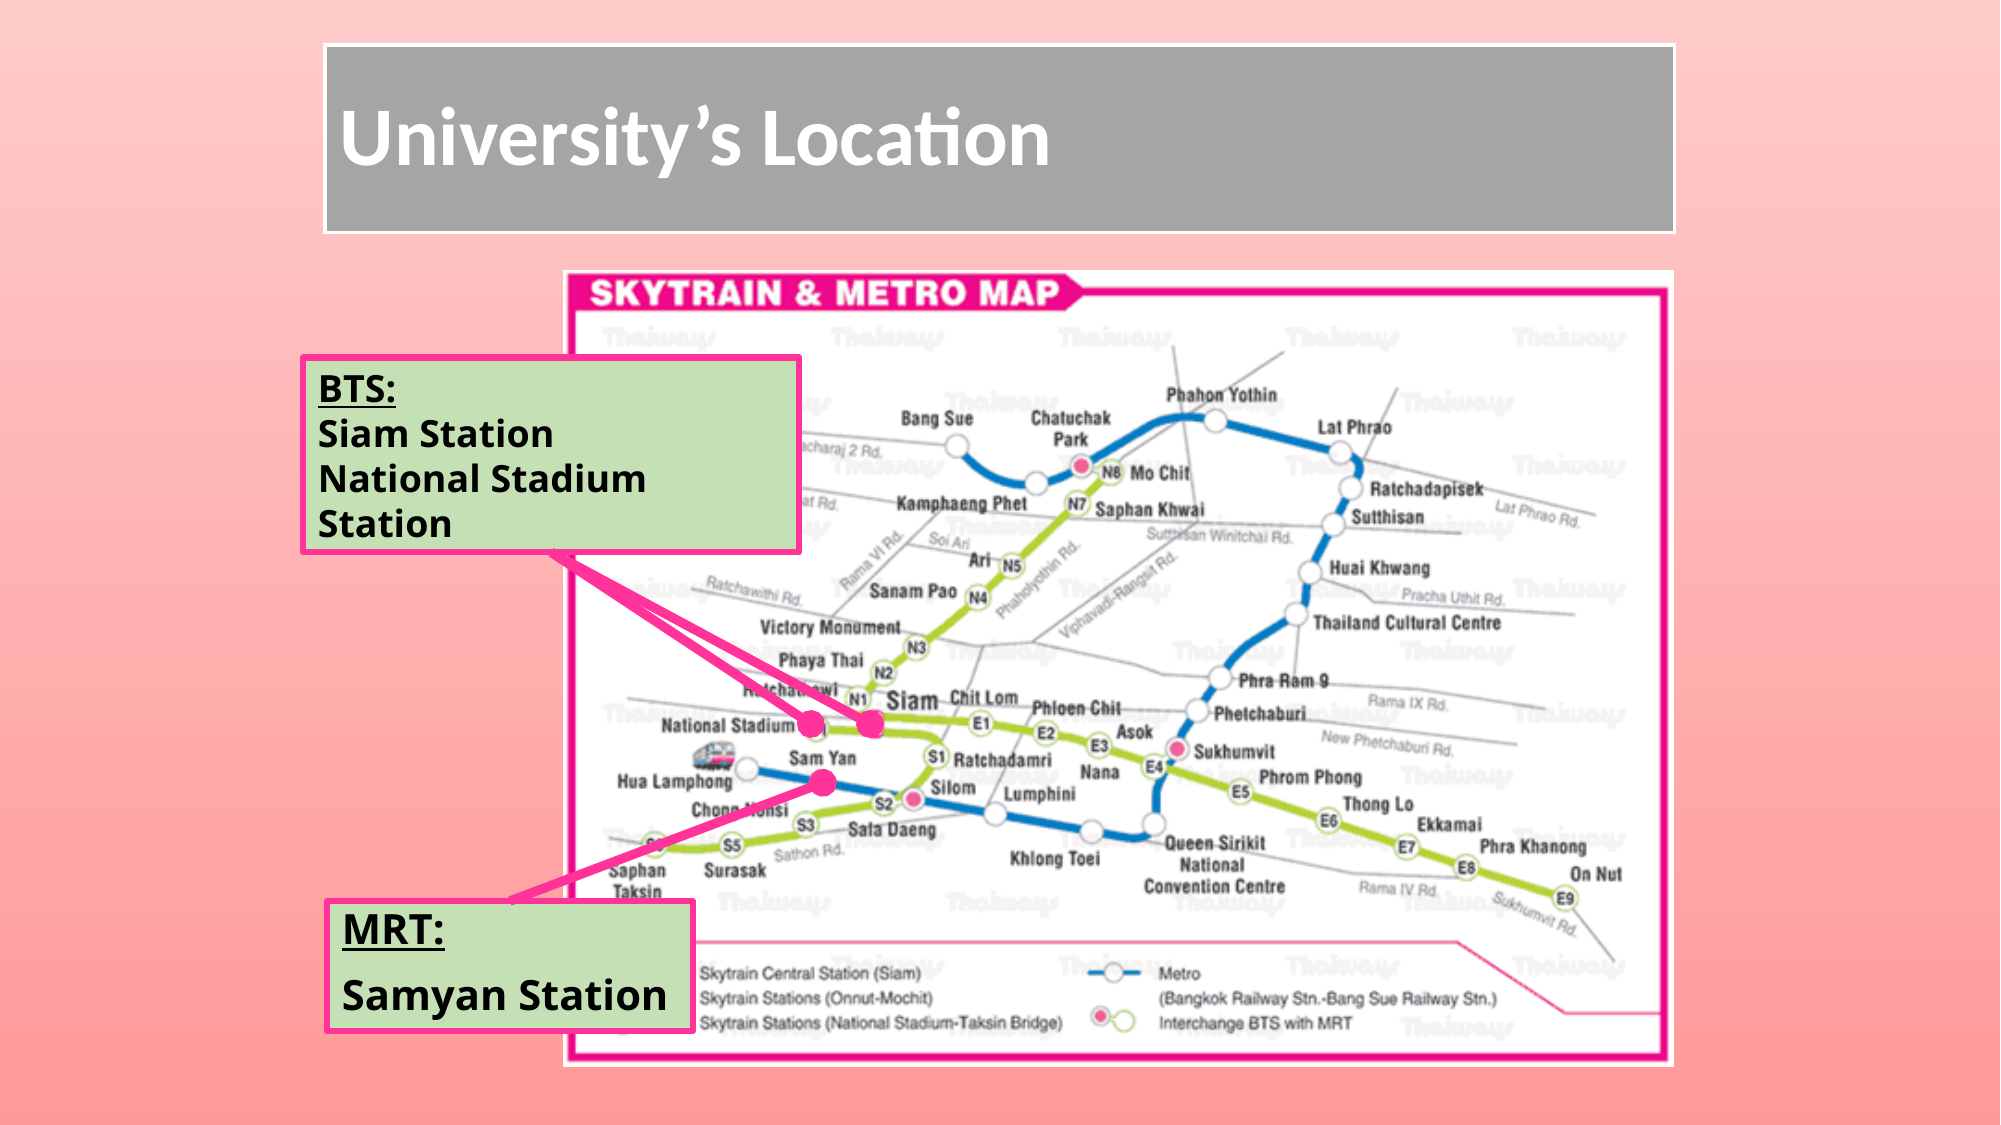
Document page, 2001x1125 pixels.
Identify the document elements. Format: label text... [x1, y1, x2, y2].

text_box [811, 509, 870, 724]
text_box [551, 509, 811, 724]
picture [562, 270, 1674, 1067]
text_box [509, 782, 823, 901]
text_box BTS: Siam Station National Stadium Station [303, 357, 562, 553]
title University’s Location [323, 43, 1676, 234]
list MRT: Samyan Station [326, 901, 562, 1031]
